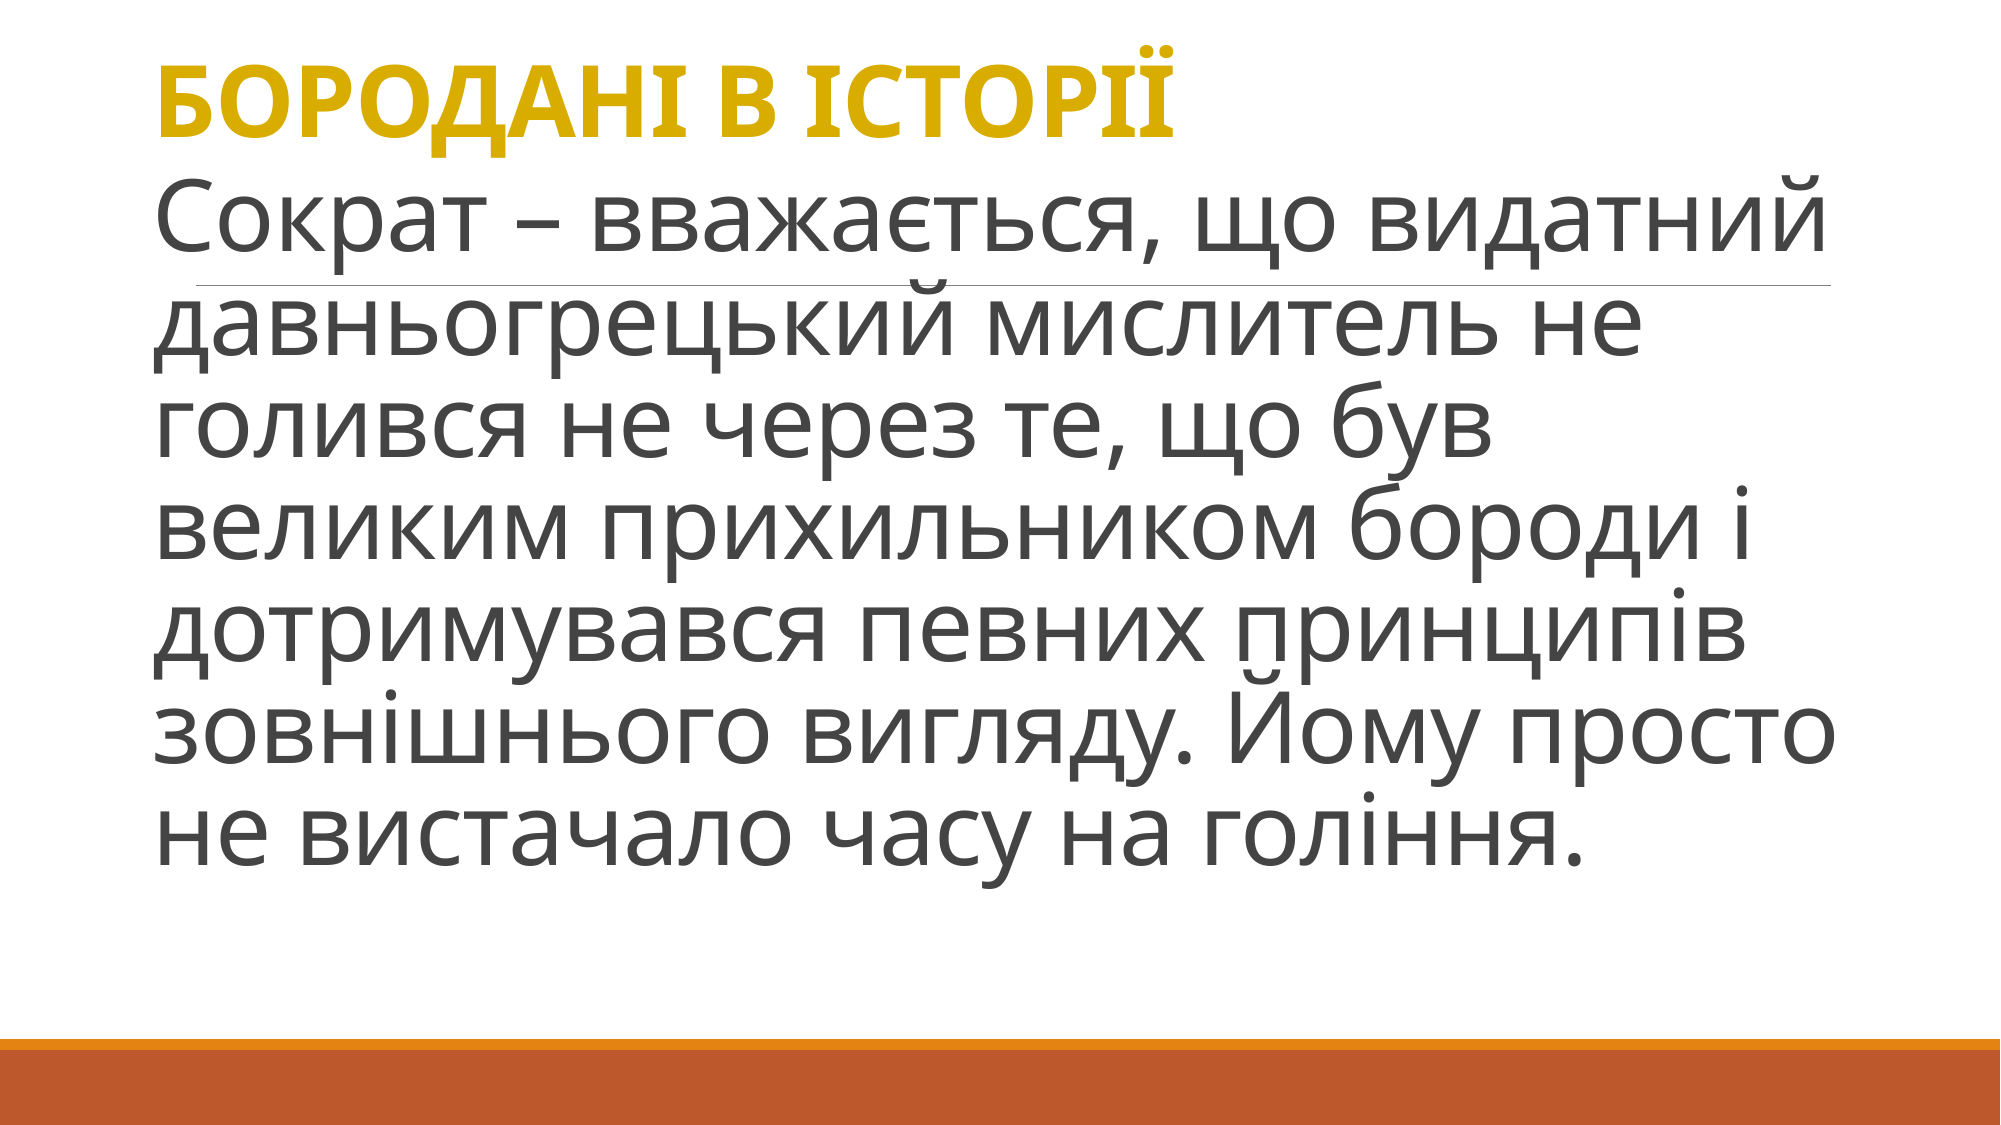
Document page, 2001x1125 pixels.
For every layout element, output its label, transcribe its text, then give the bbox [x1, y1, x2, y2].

title БОРОДАНІ В ІСТОРІЇ Сократ – вважається, що видатний давньогрецький мислитель не голився не через те, що був великим прихильником бороди і дотримувався певних принципів зовнішнього вигляду. Йому просто не вистачало часу на гоління. [137, 59, 1863, 1014]
